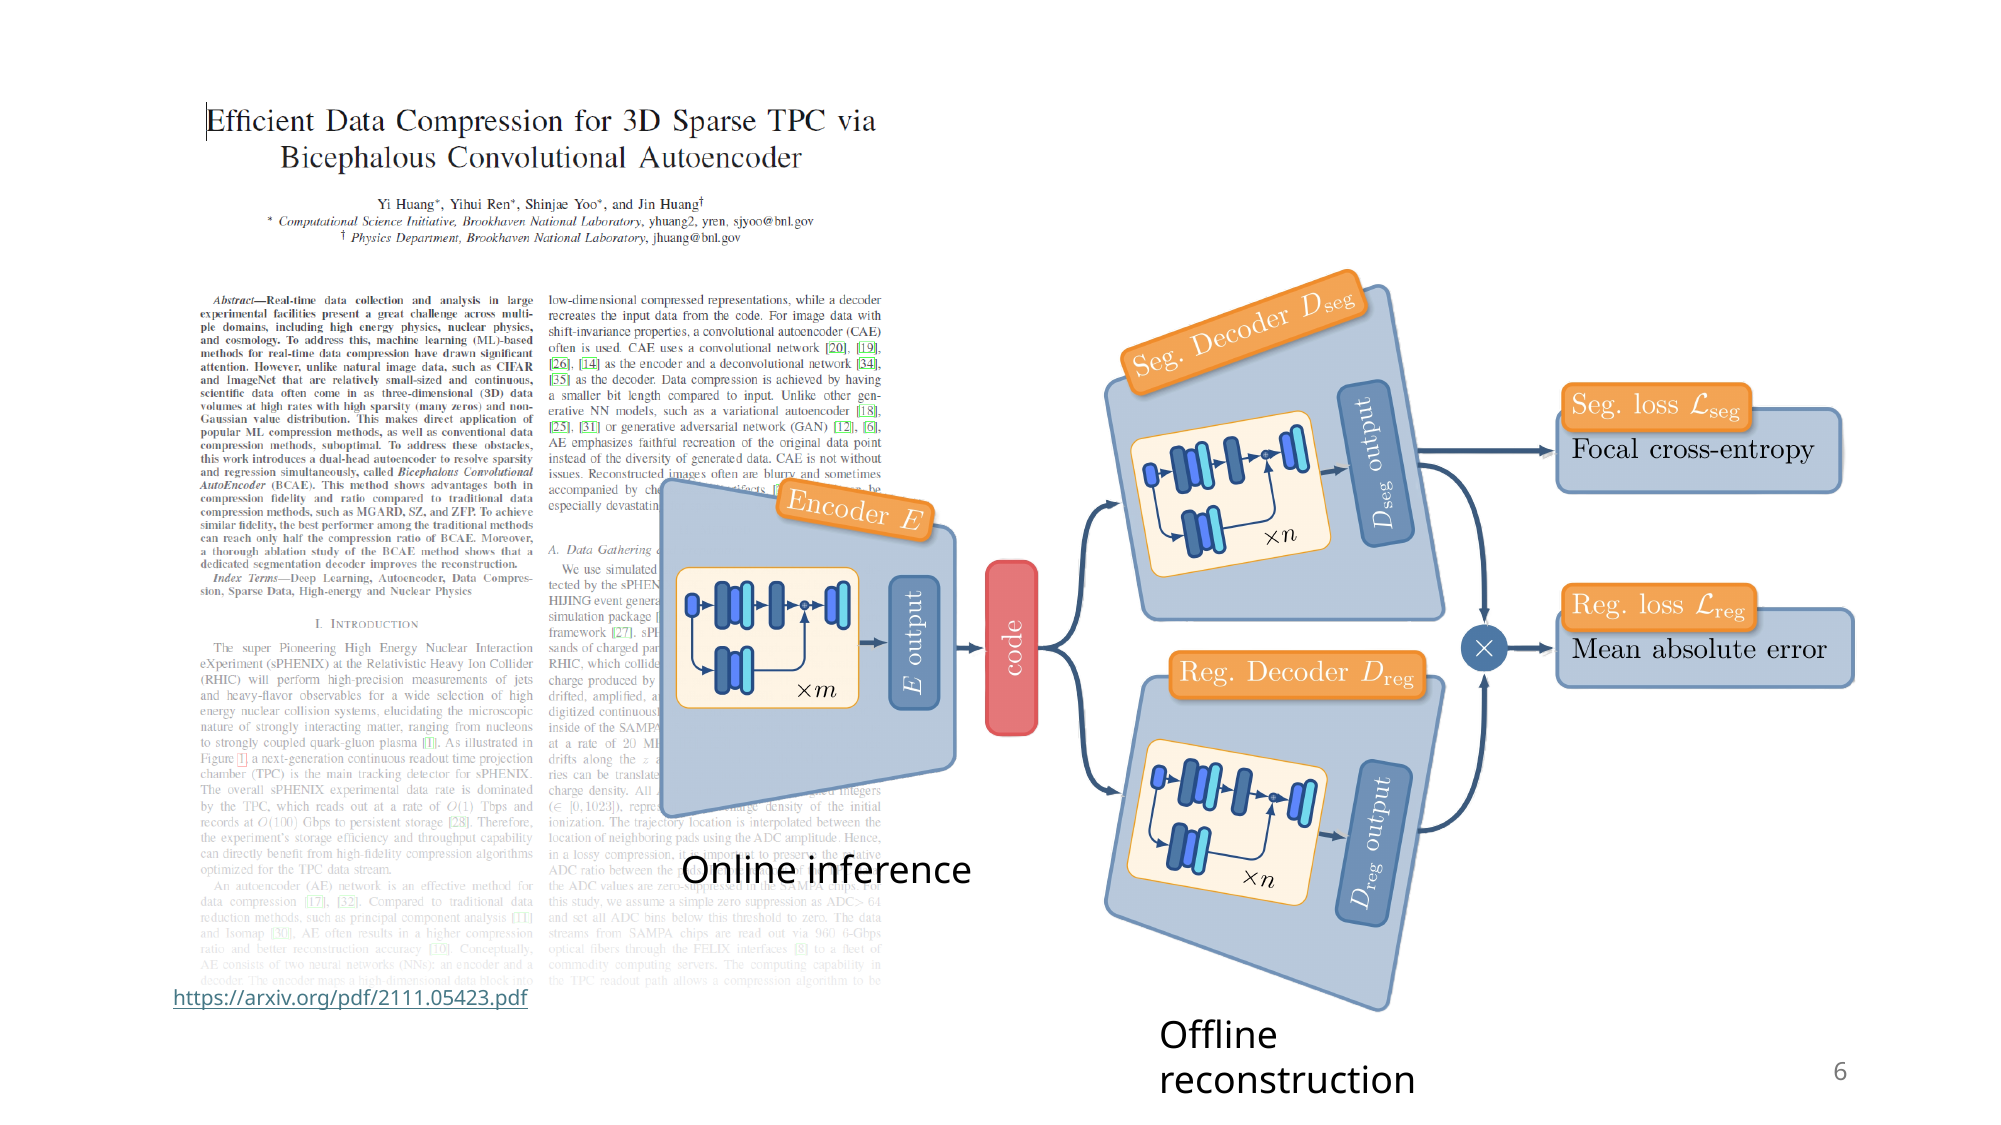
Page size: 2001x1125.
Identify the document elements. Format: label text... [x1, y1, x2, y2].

text_box Offline reconstruction [1144, 1037, 1542, 1109]
picture [619, 250, 1873, 1037]
slide_number 6 [1412, 1042, 1863, 1103]
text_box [135, 22, 942, 1074]
